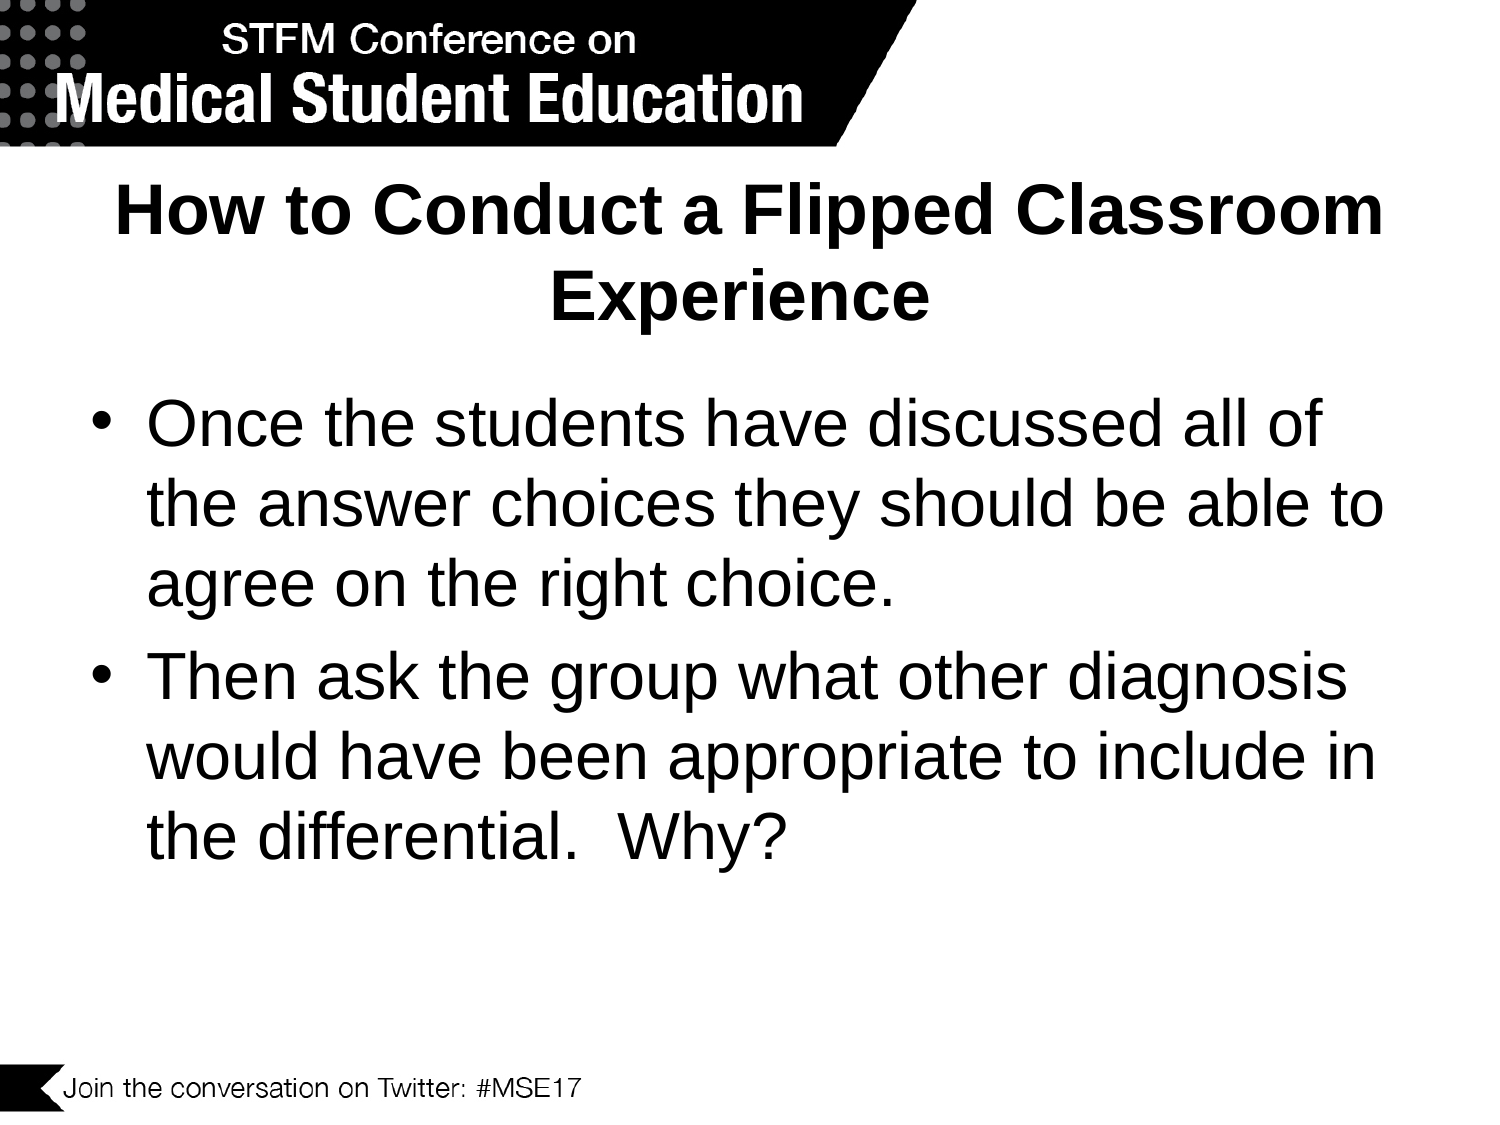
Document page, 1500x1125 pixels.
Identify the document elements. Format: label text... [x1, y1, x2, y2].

picture [0, 0, 1500, 1125]
title How to Conduct a Flipped Classroom Experience [75, 154, 1425, 343]
list Once the students have discussed all of the answer choices they should be able to agree on the right choice. Then ask the group what other diagnosis would have been appropriate to include in the differential. Why? [75, 372, 1425, 1020]
